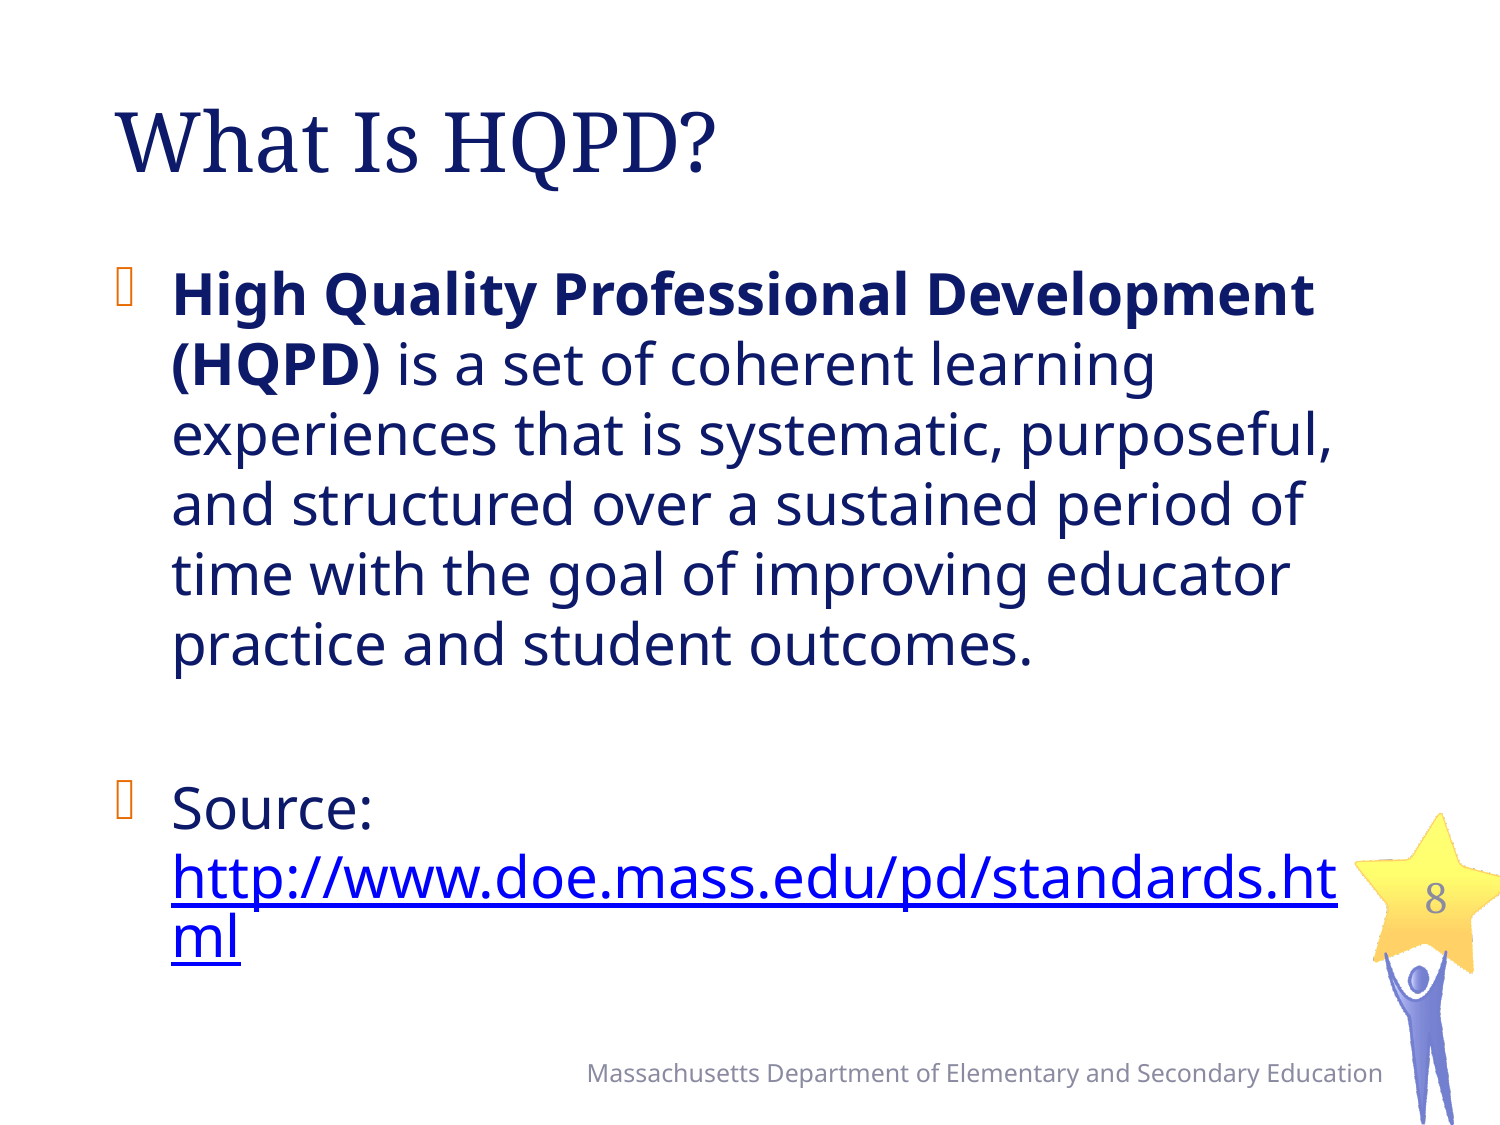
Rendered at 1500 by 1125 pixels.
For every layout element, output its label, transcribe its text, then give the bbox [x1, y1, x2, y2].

footer Massachusetts Department of Elementary and Secondary Education [512, 1042, 1400, 1103]
slide_number 8 [1392, 862, 1480, 938]
title What Is HQPD? [99, 45, 1400, 233]
list High Quality Professional Development (HQPD) is a set of coherent learning experiences that is systematic, purposeful, and structured over a sustained period of time with the goal of improving educator practice and student outcomes. Source: http://www.doe.mass.edu/pd/standards.html [99, 249, 1400, 1005]
